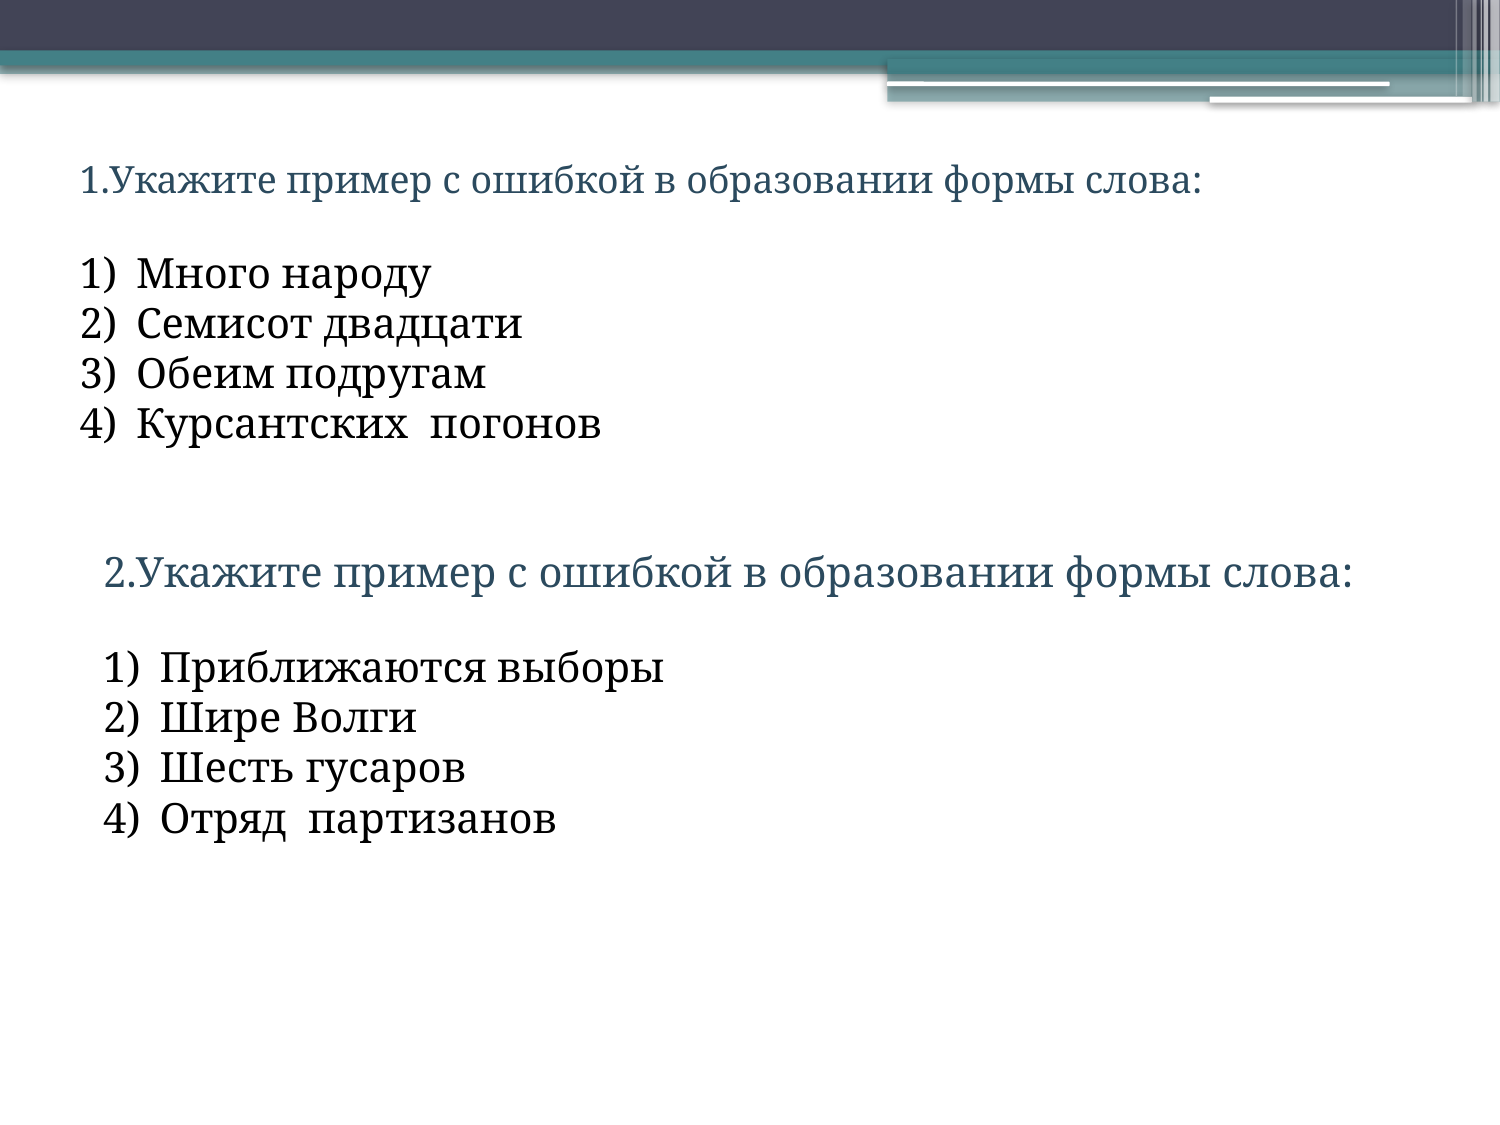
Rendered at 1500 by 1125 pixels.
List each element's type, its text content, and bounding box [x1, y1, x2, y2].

text_box 1.Укажите пример с ошибкой в образовании формы слова: Много народу Семисот двадцати Обеим подругам Курсантских погонов [64, 148, 1424, 454]
text_box 2.Укажите пример с ошибкой в образовании формы слова: Приближаются выборы Шире Волги Шесть гусаров Отряд партизанов [88, 538, 1376, 849]
